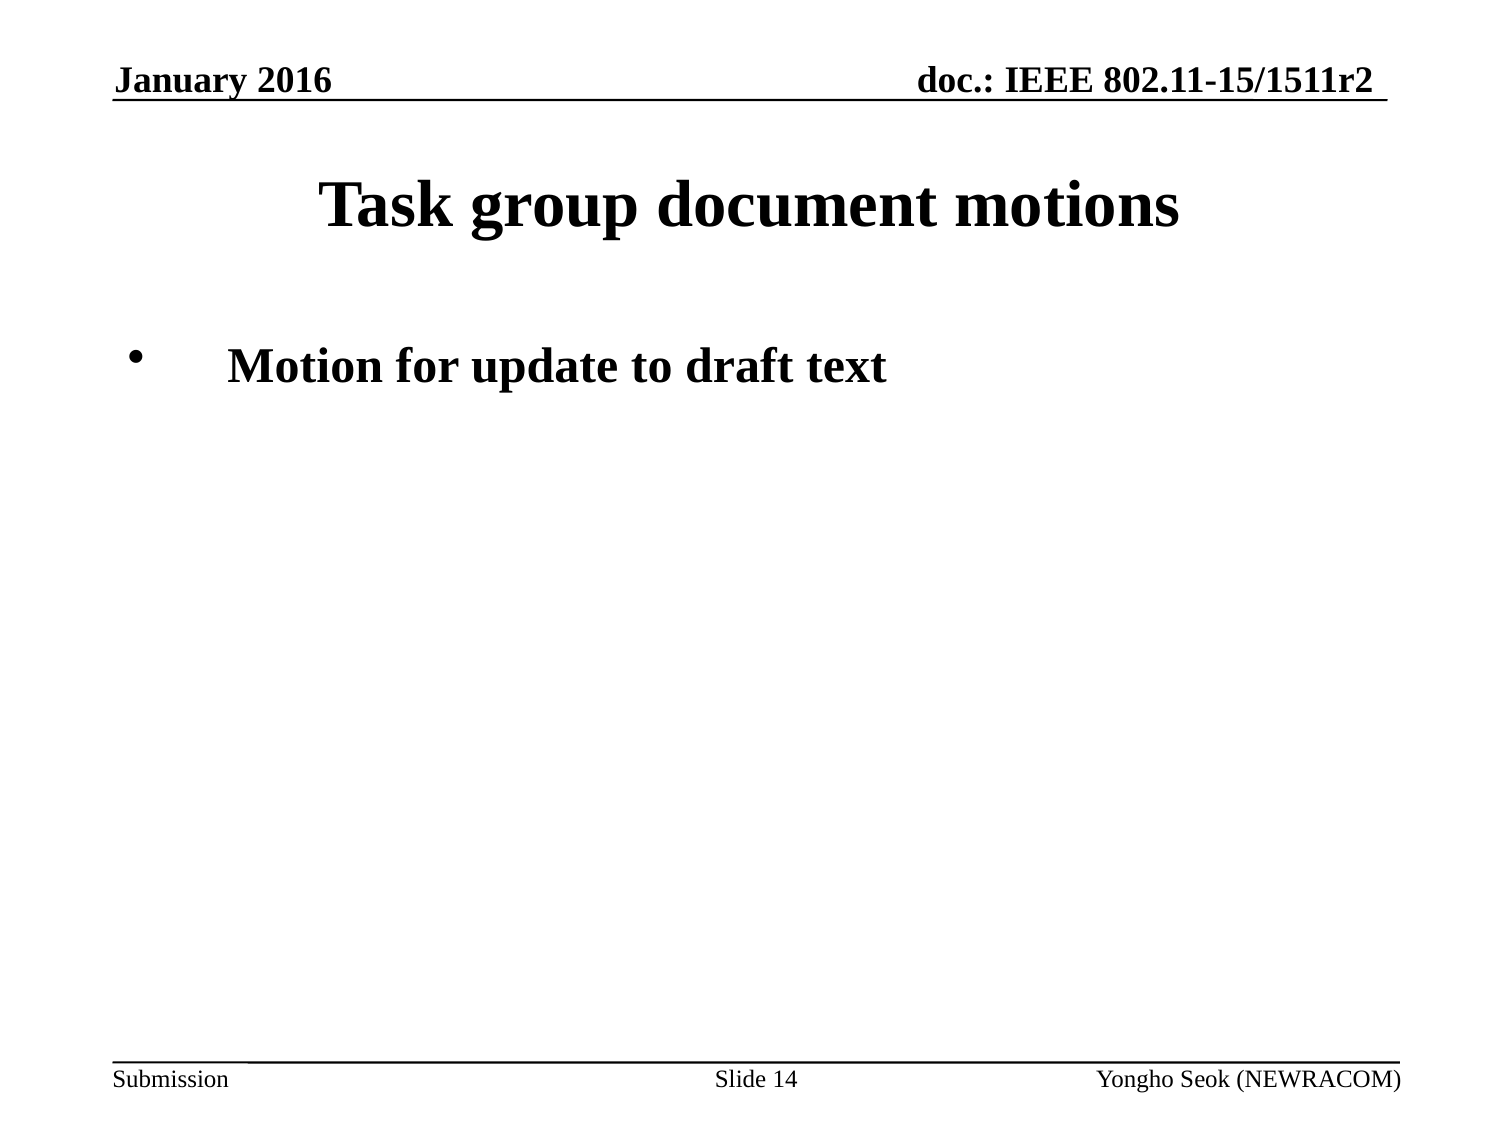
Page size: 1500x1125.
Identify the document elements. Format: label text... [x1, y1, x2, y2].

footer Yongho Seok (NEWRACOM) [1088, 1061, 1402, 1093]
title Task group document motions [112, 112, 1388, 288]
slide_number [114, 54, 335, 101]
list Motion for update to draft text [112, 324, 1388, 1001]
slide_number Slide 14 [712, 1061, 800, 1093]
